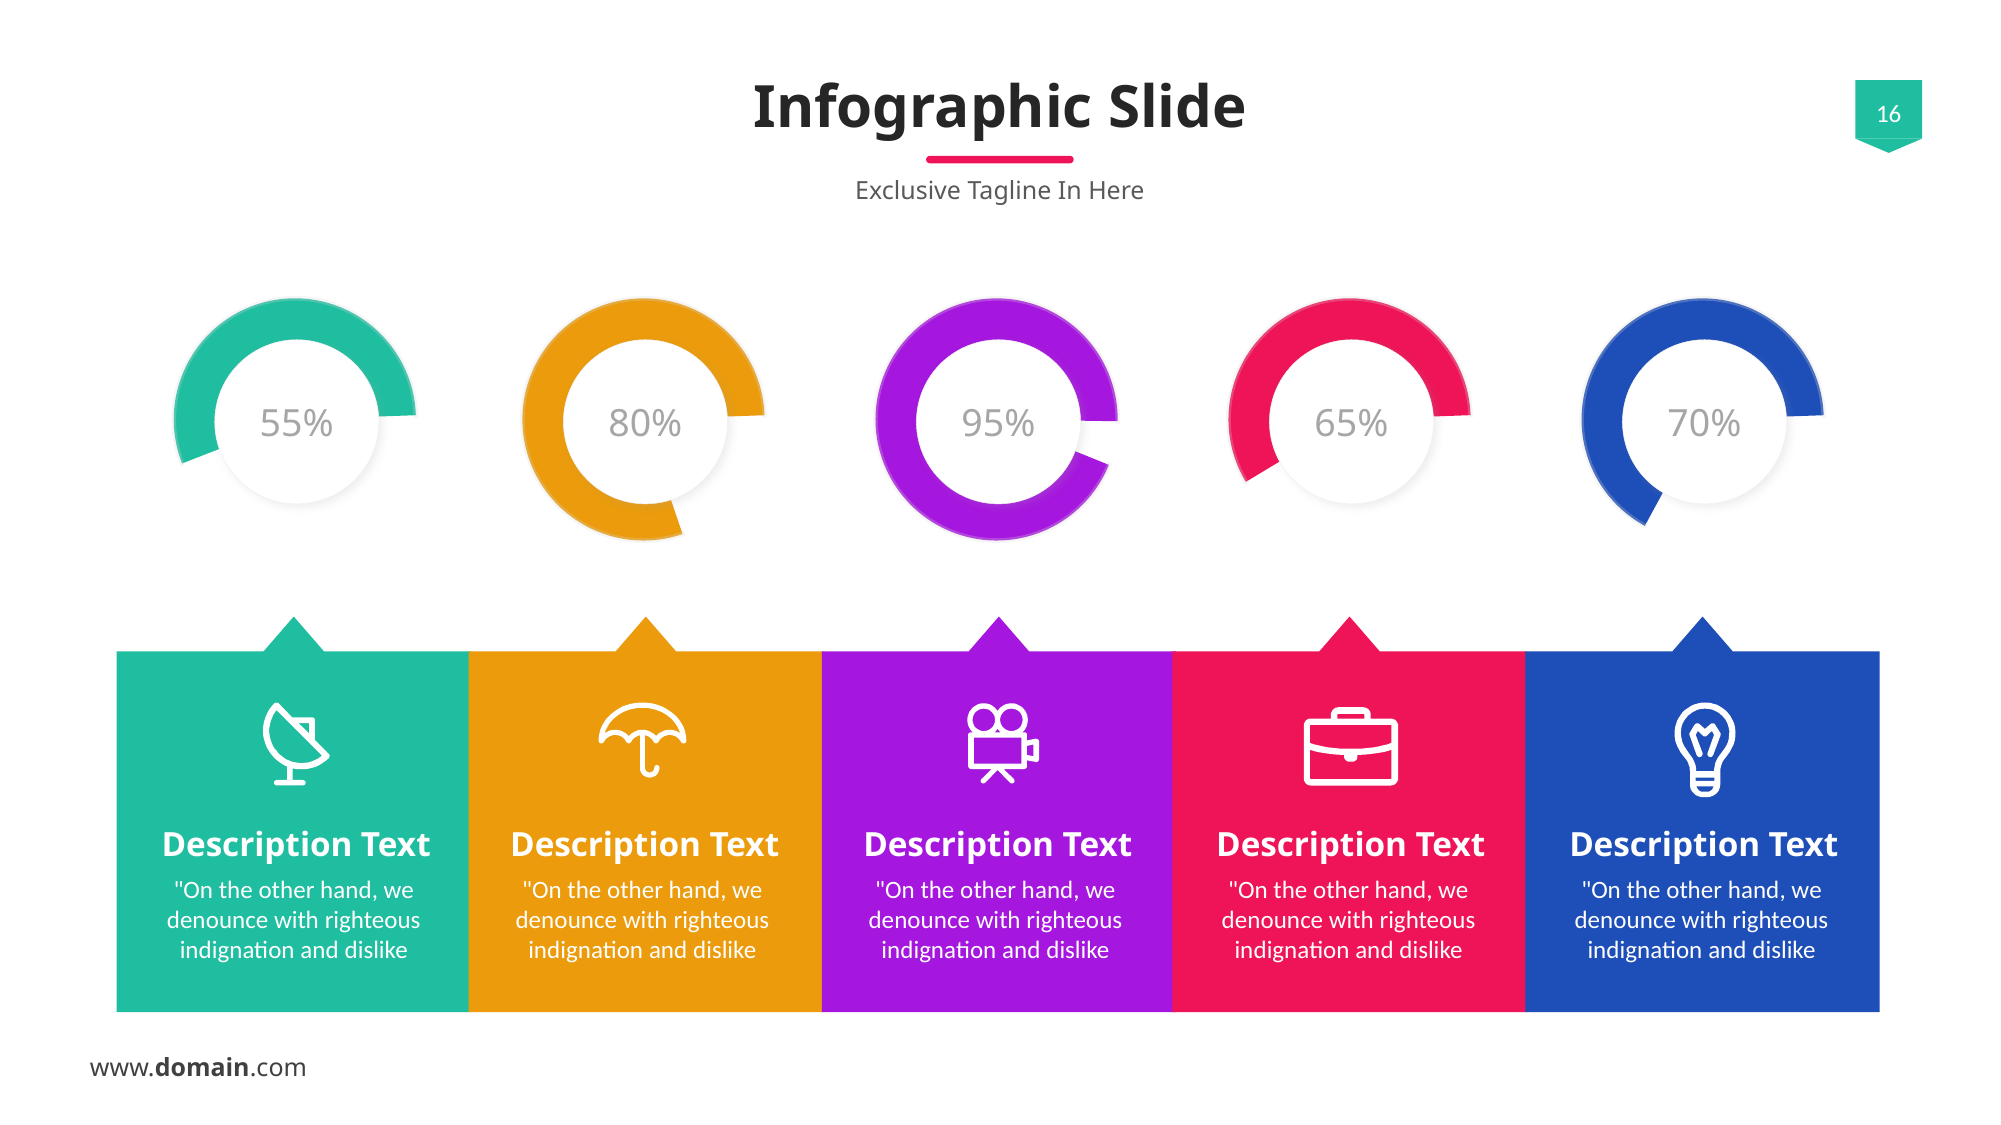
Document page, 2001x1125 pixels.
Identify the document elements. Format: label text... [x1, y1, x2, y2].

text_box [1171, 614, 1524, 1014]
text_box Description Text [828, 823, 1168, 864]
title Infographic Slide [289, 77, 1712, 142]
text_box Description Text [126, 823, 467, 864]
text_box Description Text [1181, 823, 1521, 864]
text_box 80% [562, 338, 729, 505]
text_box [1303, 707, 1399, 786]
text_box "On the other hand, we denounce with righteous indignation and dislike [1542, 873, 1862, 964]
text_box Description Text [475, 823, 815, 864]
text_box [874, 297, 1119, 542]
text_box 55% [213, 338, 380, 505]
text_box [1581, 297, 1825, 527]
text_box 95% [915, 338, 1082, 505]
list Exclusive Tagline In Here [451, 177, 1549, 206]
text_box [820, 614, 1171, 1014]
text_box [467, 614, 820, 1014]
text_box "On the other hand, we denounce with righteous indignation and dislike [134, 873, 454, 964]
text_box [521, 297, 766, 542]
text_box [598, 702, 687, 778]
text_box [173, 297, 417, 465]
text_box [1674, 702, 1736, 798]
text_box [263, 702, 330, 786]
text_box "On the other hand, we denounce with righteous indignation and dislike [483, 873, 802, 964]
text_box [967, 703, 1040, 784]
text_box [115, 614, 467, 1014]
text_box "On the other hand, we denounce with righteous indignation and dislike [836, 873, 1156, 964]
text_box [1227, 297, 1472, 483]
text_box [1524, 614, 1881, 1014]
text_box 65% [1268, 338, 1435, 505]
text_box Description Text [1534, 823, 1874, 864]
text_box "On the other hand, we denounce with righteous indignation and dislike [1189, 873, 1509, 964]
text_box 70% [1621, 338, 1788, 505]
